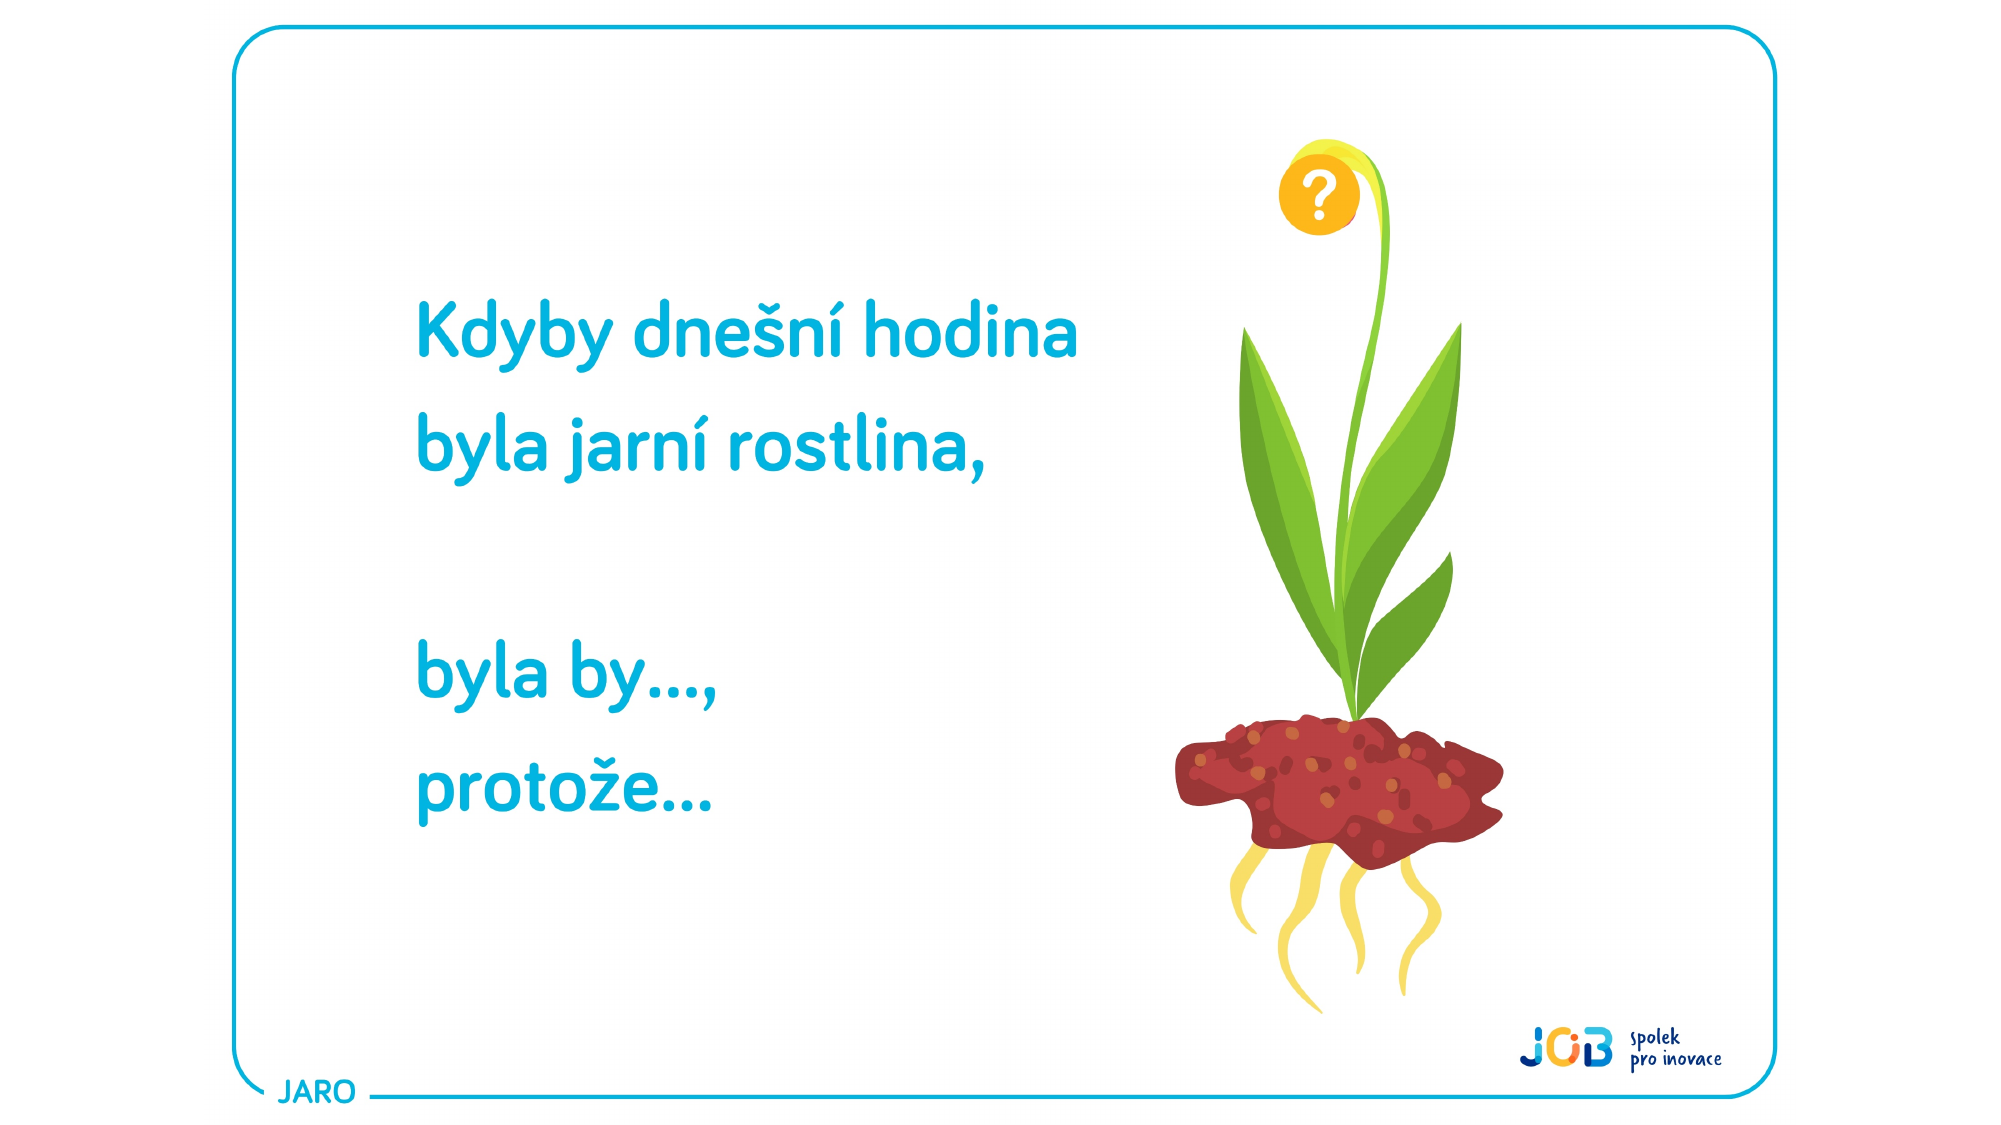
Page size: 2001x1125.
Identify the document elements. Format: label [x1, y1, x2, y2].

picture [204, 0, 1796, 1125]
